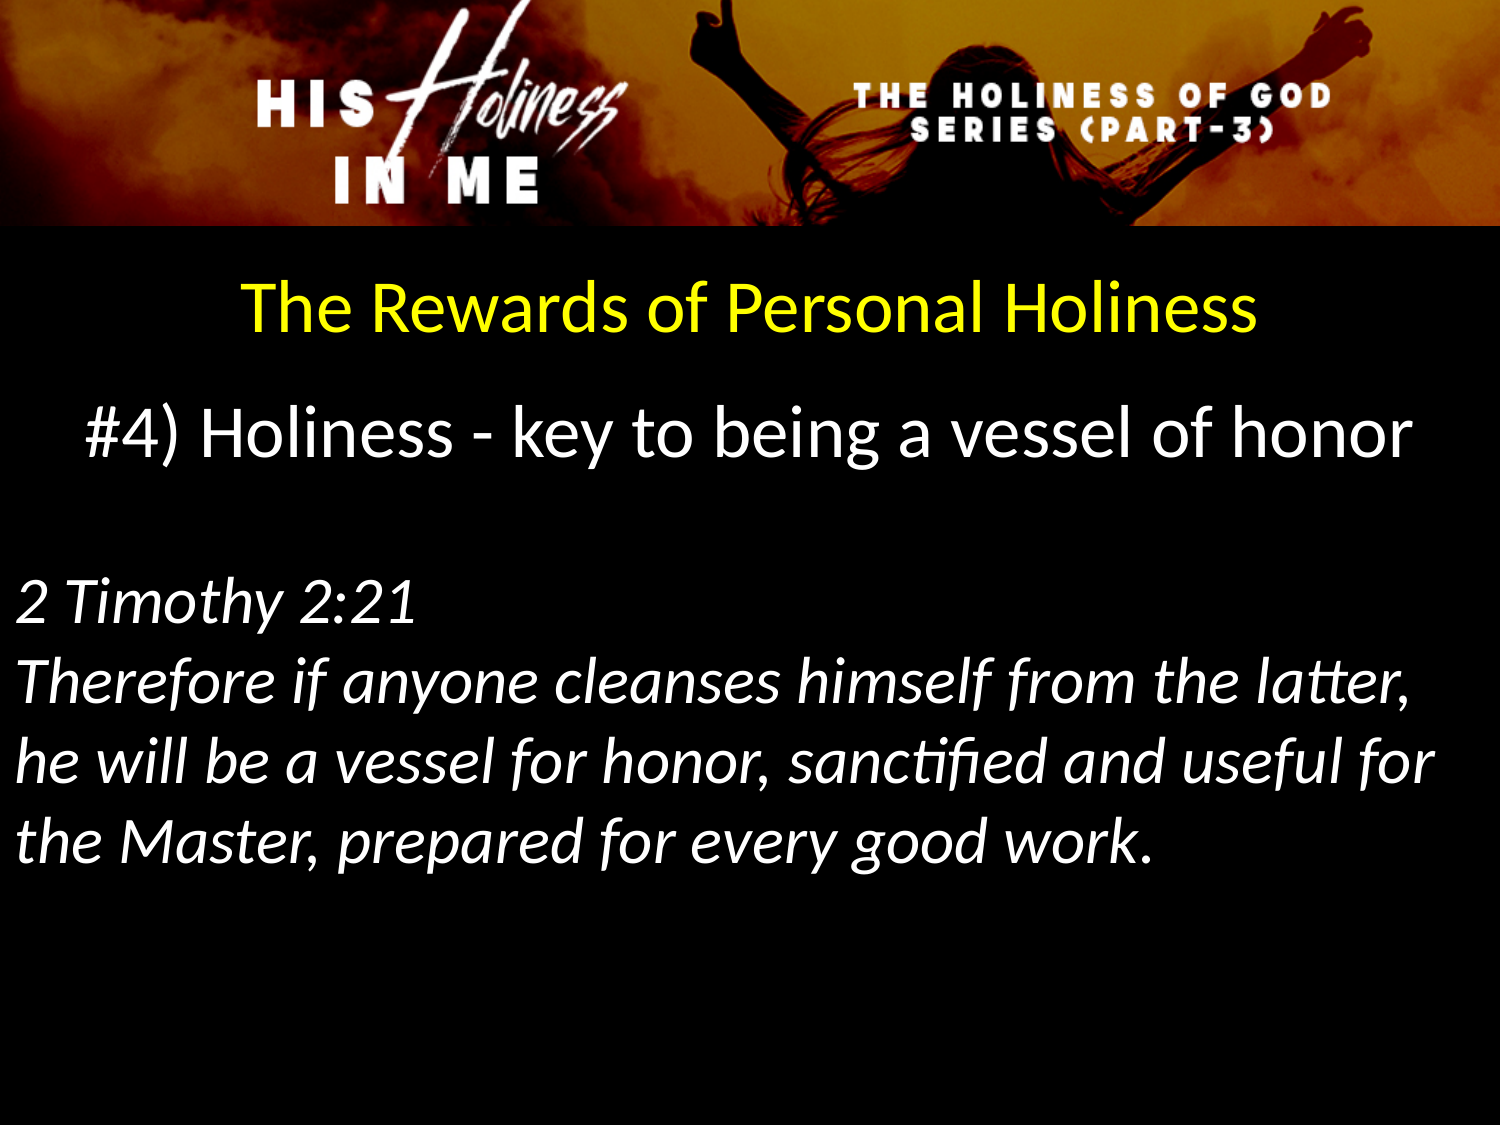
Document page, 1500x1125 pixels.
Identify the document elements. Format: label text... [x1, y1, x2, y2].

picture [0, 0, 1500, 226]
text_box 2 Timothy 2:21 Therefore if anyone cleanses himself from the latter, he will be a vessel for honor, sanctified and useful for the Master, prepared for every good work. [0, 549, 1500, 885]
text_box #4) Holiness - key to being a vessel of honor [0, 374, 1500, 480]
text_box The Rewards of Personal Holiness [0, 249, 1500, 355]
